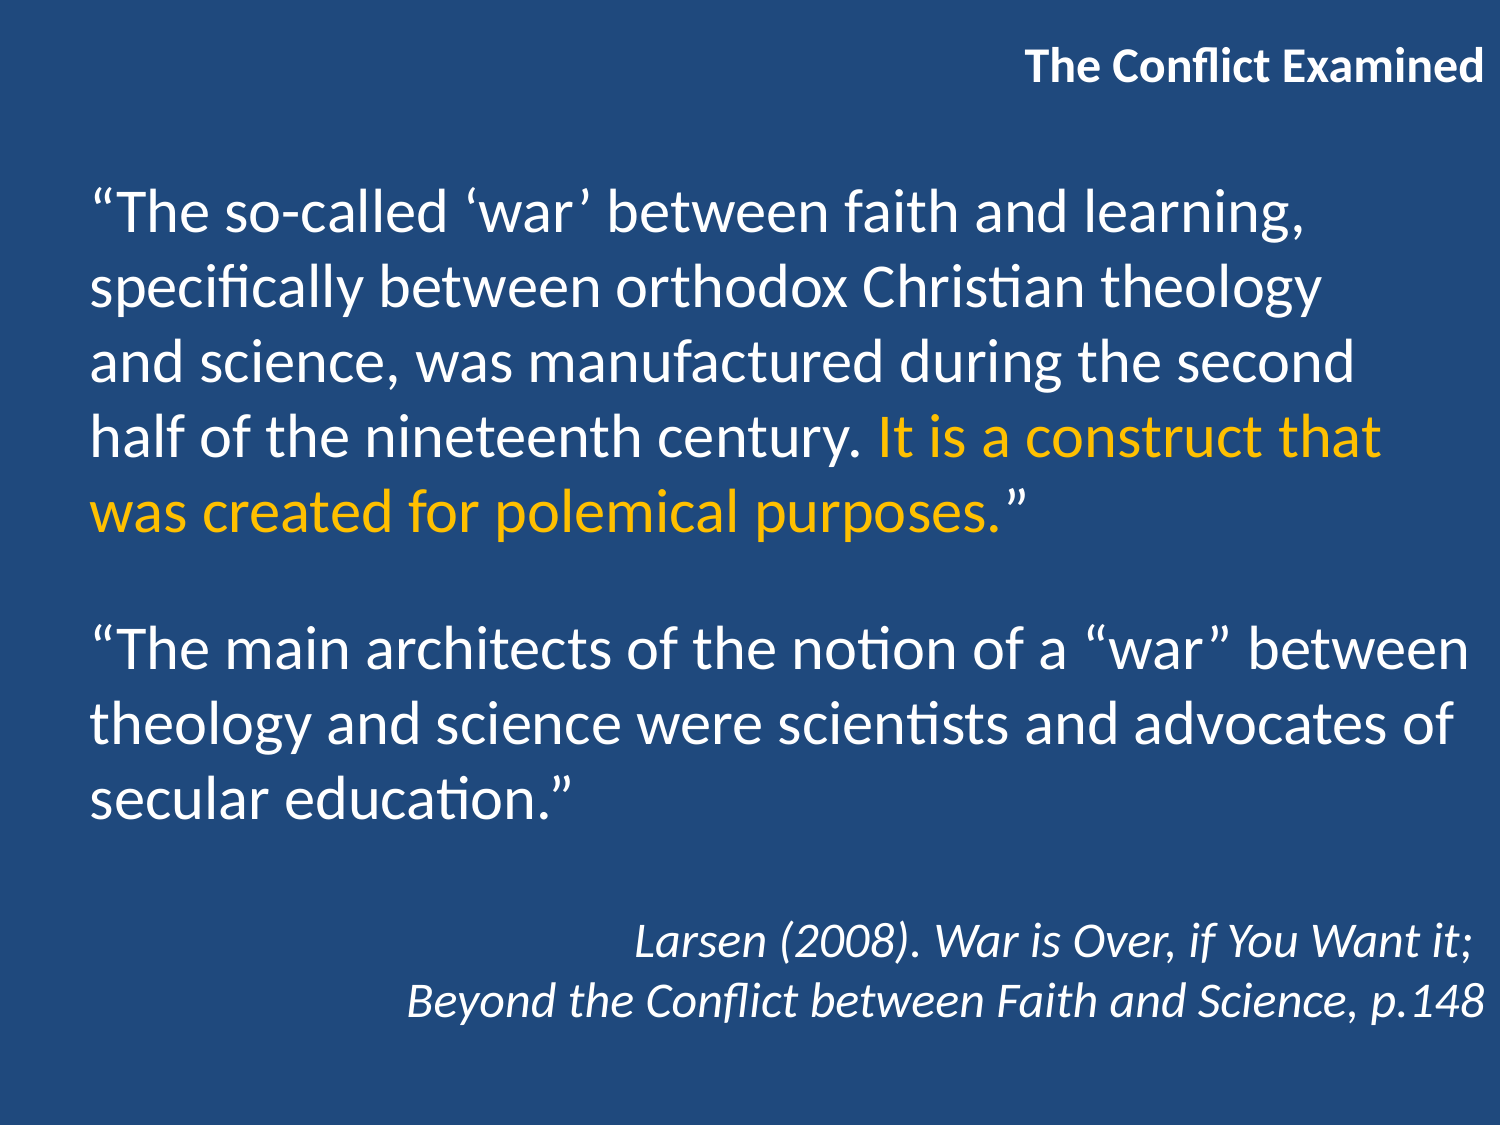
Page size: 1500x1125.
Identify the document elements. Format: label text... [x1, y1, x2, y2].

text_box “The so-called ‘war’ between faith and learning, specifically between orthodox Christian theology and science, was manufactured during the second half of the nineteenth century. It is a construct that was created for polemical purposes.” [0, 162, 1500, 552]
text_box Larsen (2008). War is Over, if You Want it; Beyond the Conflict between Faith and Science, p.148 [0, 899, 1500, 1080]
text_box “The main architects of the notion of a “war” between theology and science were scientists and advocates of secular education.” [0, 600, 1500, 840]
text_box The Conflict Examined [0, 24, 1500, 100]
